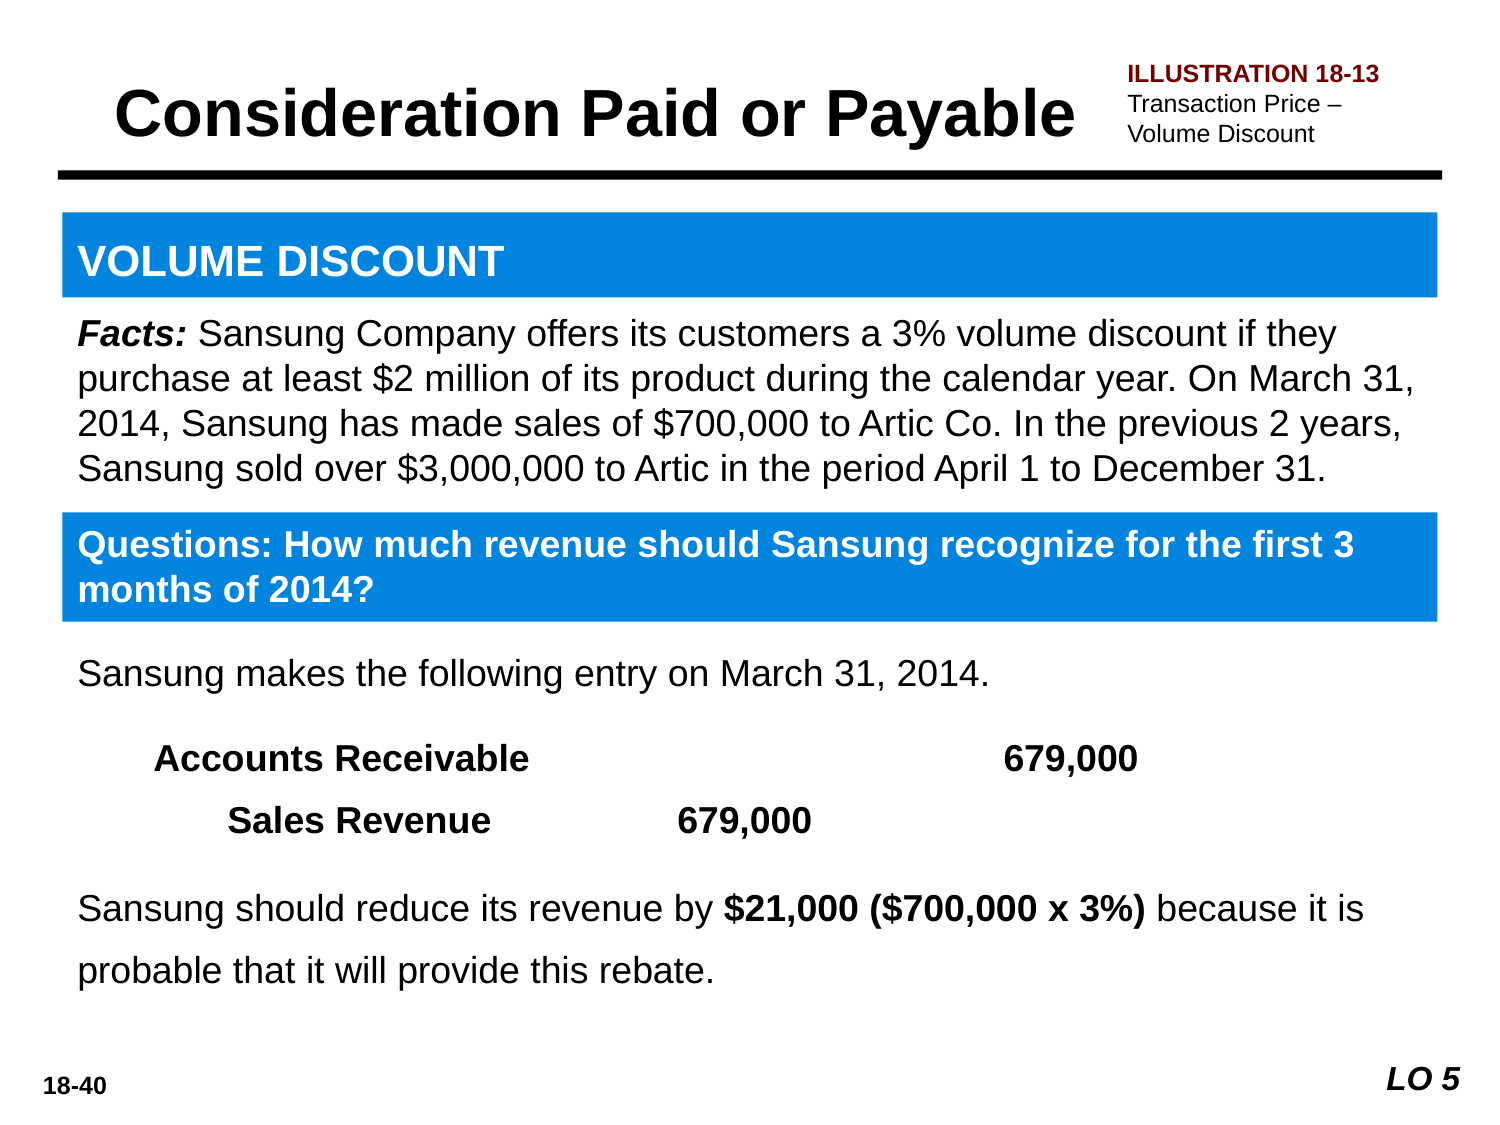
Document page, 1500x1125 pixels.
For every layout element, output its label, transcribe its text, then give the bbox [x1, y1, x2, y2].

text_box Questions: How much revenue should Sansung recognize for the first 3 months of 2014? [62, 512, 1438, 622]
text_box VOLUME DISCOUNT [62, 212, 1438, 298]
text_box Accounts Receivable 679,000 Sales Revenue 679,000 [62, 722, 1438, 849]
text_box LO 5 [1337, 1049, 1475, 1105]
text_box Facts: Sansung Company offers its customers a 3% volume discount if they purchase at least $2 million of its product during the calendar year. On March 31, 2014, Sansung has made sales of $700,000 to Artic Co. In the previous 2 years, Sansung sold over $3,000,000 to Artic in the period April 1 to December 31. [62, 301, 1438, 497]
title Consideration Paid or Payable [99, 62, 1112, 155]
text_box Sansung should reduce its revenue by $21,000 ($700,000 x 3%) because it is probable that it will provide this rebate. [62, 872, 1438, 999]
text_box Sansung makes the following entry on March 31, 2014. [62, 637, 1438, 702]
text_box ILLUSTRATION 18-13 Transaction Price – Volume Discount [1112, 50, 1438, 155]
